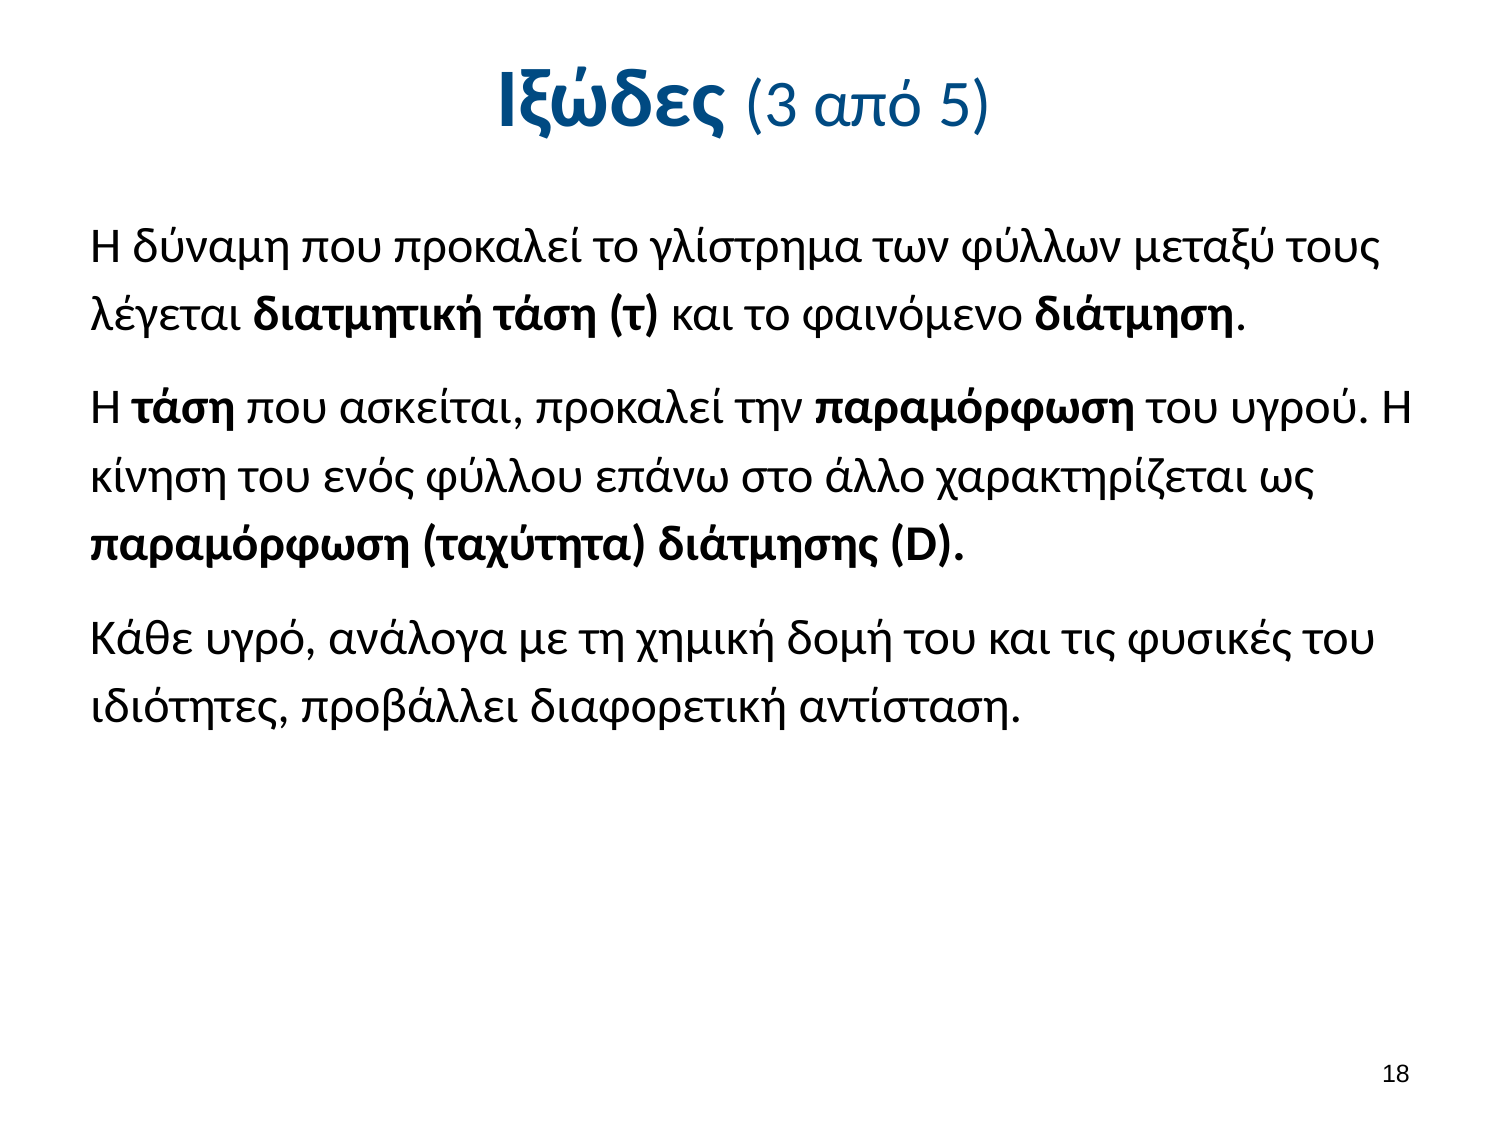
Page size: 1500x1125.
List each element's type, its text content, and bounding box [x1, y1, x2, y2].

slide_number 17 [1074, 1042, 1425, 1103]
list Η δύναμη που προκαλεί το γλίστρημα των φύλλων μεταξύ τους λέγεται διατμητική τάση (τ) και το φαινόμενο διάτμηση. Η τάση που ασκείται, προκαλεί την παραμόρφωση του υγρού. Η κίνηση του ενός φύλλου επάνω στο άλλο χαρακτηρίζεται ως παραμόρφωση (ταχύτητα) διάτμησης (D). Κάθε υγρό, ανάλογα με τη χημική δομή του και τις φυσικές του ιδιότητες, προβάλλει διαφορετική αντίσταση. [75, 196, 1436, 1024]
title Ιξώδες (3 από 5) [76, 19, 1427, 169]
